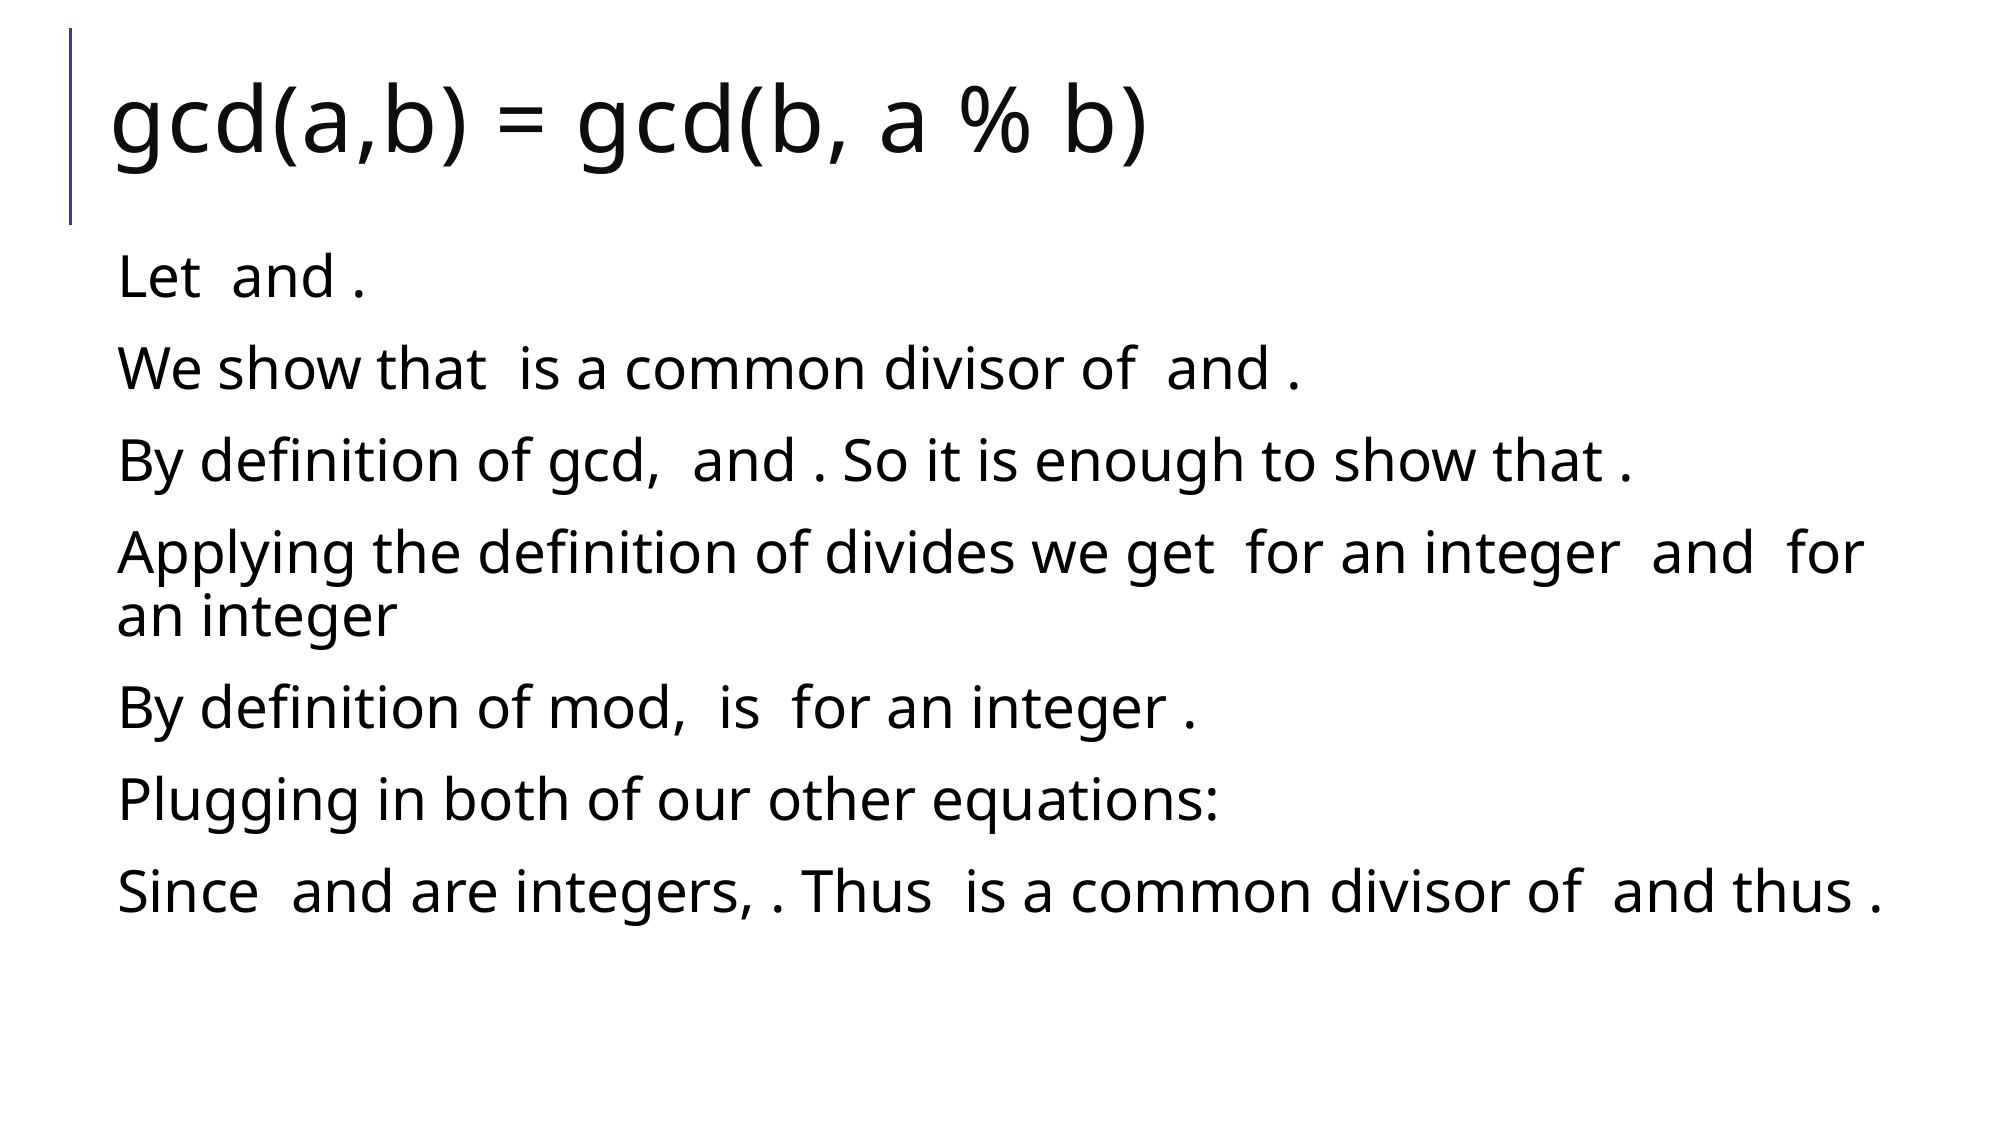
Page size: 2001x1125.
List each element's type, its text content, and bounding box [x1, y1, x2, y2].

title gcd(a,b) = gcd(b, a % b) [94, 43, 1930, 210]
